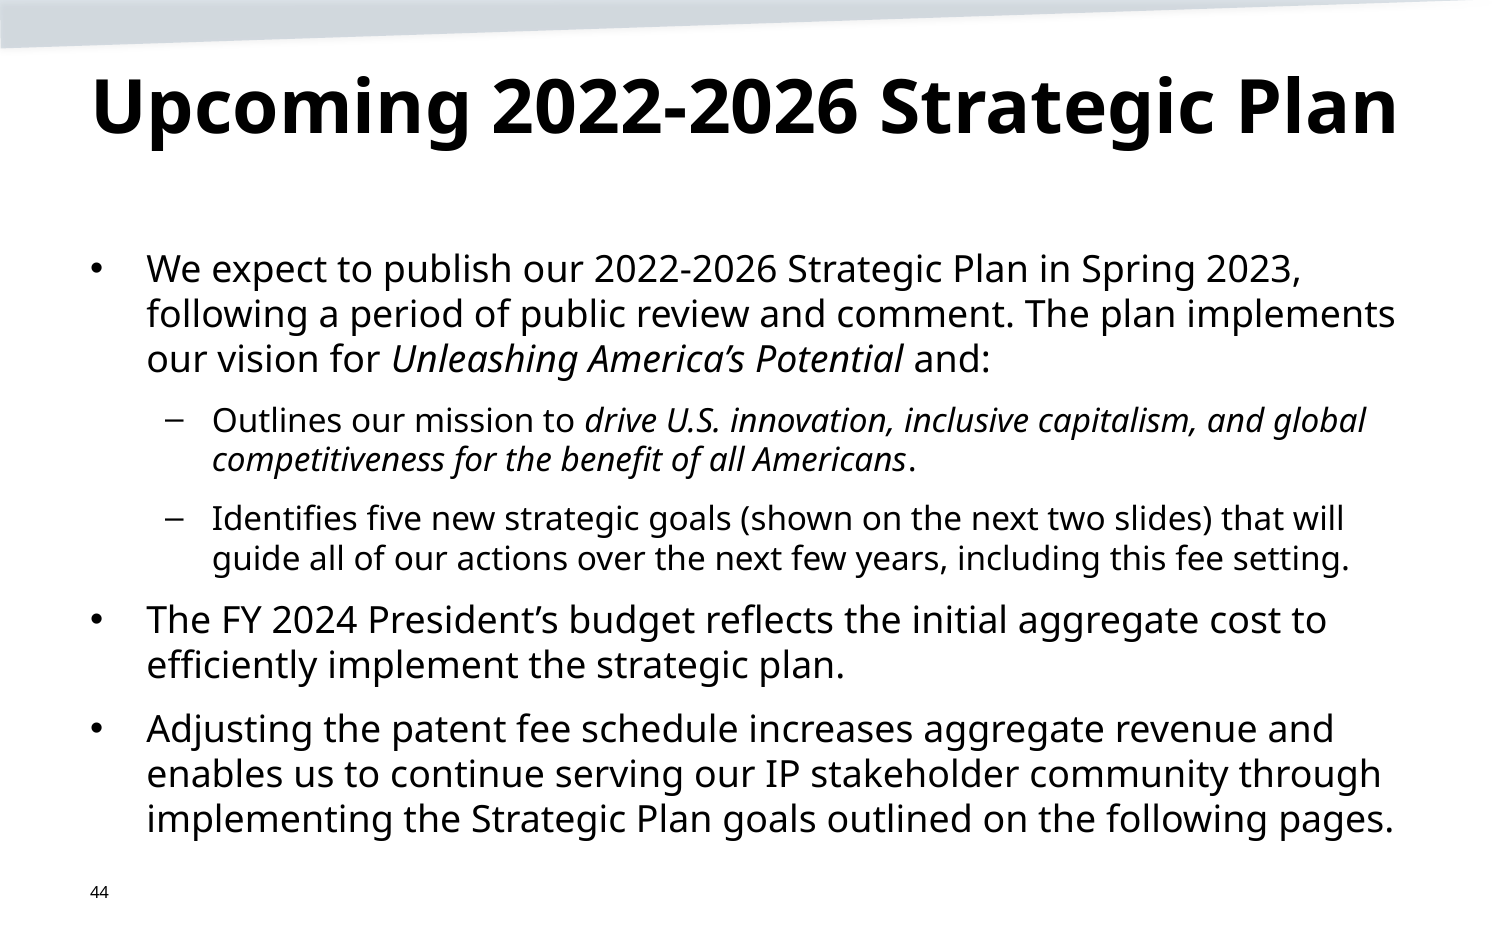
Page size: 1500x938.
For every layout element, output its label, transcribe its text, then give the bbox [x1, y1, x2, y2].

list We expect to publish our 2022-2026 Strategic Plan in Spring 2023, following a period of public review and comment. The plan implements our vision for Unleashing America’s Potential and: Outlines our mission to drive U.S. innovation, inclusive capitalism, and global competitiveness for the benefit of all Americans. Identifies five new strategic goals (shown on the next two slides) that will guide all of our actions over the next few years, including this fee setting. The FY 2024 President’s budget reflects the initial aggregate cost to efficiently implement the strategic plan. Adjusting the patent fee schedule increases aggregate revenue and enables us to continue serving our IP stakeholder community through implementing the Strategic Plan goals outlined on the following pages. [75, 237, 1425, 859]
title Upcoming 2022-2026 Strategic Plan [75, 50, 1425, 207]
slide_number 44 [75, 868, 413, 919]
